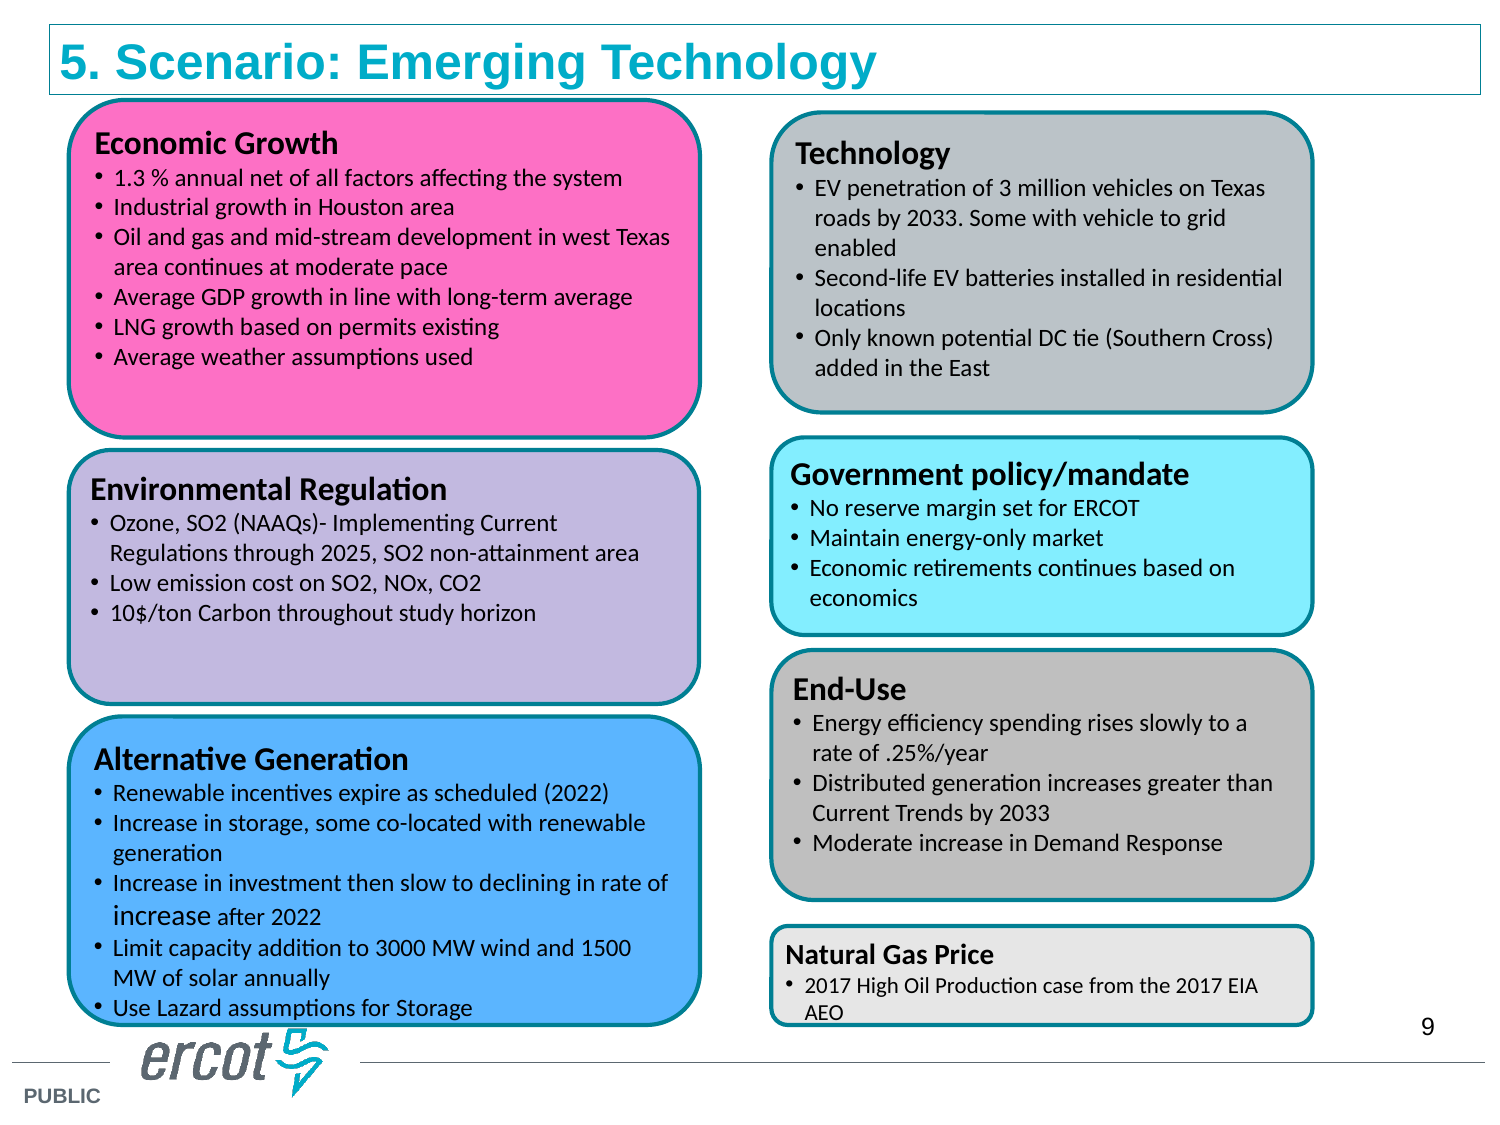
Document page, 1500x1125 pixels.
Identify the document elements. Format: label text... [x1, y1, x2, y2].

text_box Economic Growth 1.3 % annual net of all factors affecting the system Industrial growth in Houston area Oil and gas and mid-stream development in west Texas area continues at moderate pace Average GDP growth in line with long-term average LNG growth based on permits existing Average weather assumptions used [66, 97, 703, 440]
text_box Alternative Generation Renewable incentives expire as scheduled (2022) Increase in storage, some co-located with renewable generation Increase in investment then slow to declining in rate of increase after 2022 Limit capacity addition to 3000 MW wind and 1500 MW of solar annually Use Lazard assumptions for Storage [66, 714, 703, 1028]
text_box Government policy/mandate No reserve margin set for ERCOT Maintain energy-only market Economic retirements continues based on economics [769, 435, 1315, 638]
text_box Technology EV penetration of 3 million vehicles on Texas roads by 2033. Some with vehicle to grid enabled Second-life EV batteries installed in residential locations Only known potential DC tie (Southern Cross) added in the East [769, 110, 1315, 415]
text_box Environmental Regulation Ozone, SO2 (NAAQs)- Implementing Current Regulations through 2025, SO2 non-attainment area Low emission cost on SO2, NOx, CO2 10$/ton Carbon throughout study horizon [66, 447, 702, 707]
text_box 5. Scenario: Emerging Technology [49, 24, 1481, 95]
text_box Natural Gas Price 2017 High Oil Production case from the 2017 EIA AEO [769, 923, 1315, 1028]
picture [137, 1028, 332, 1100]
text_box End-Use Energy efficiency spending rises slowly to a rate of .25%/year Distributed generation increases greater than Current Trends by 2033 Moderate increase in Demand Response [769, 647, 1315, 903]
